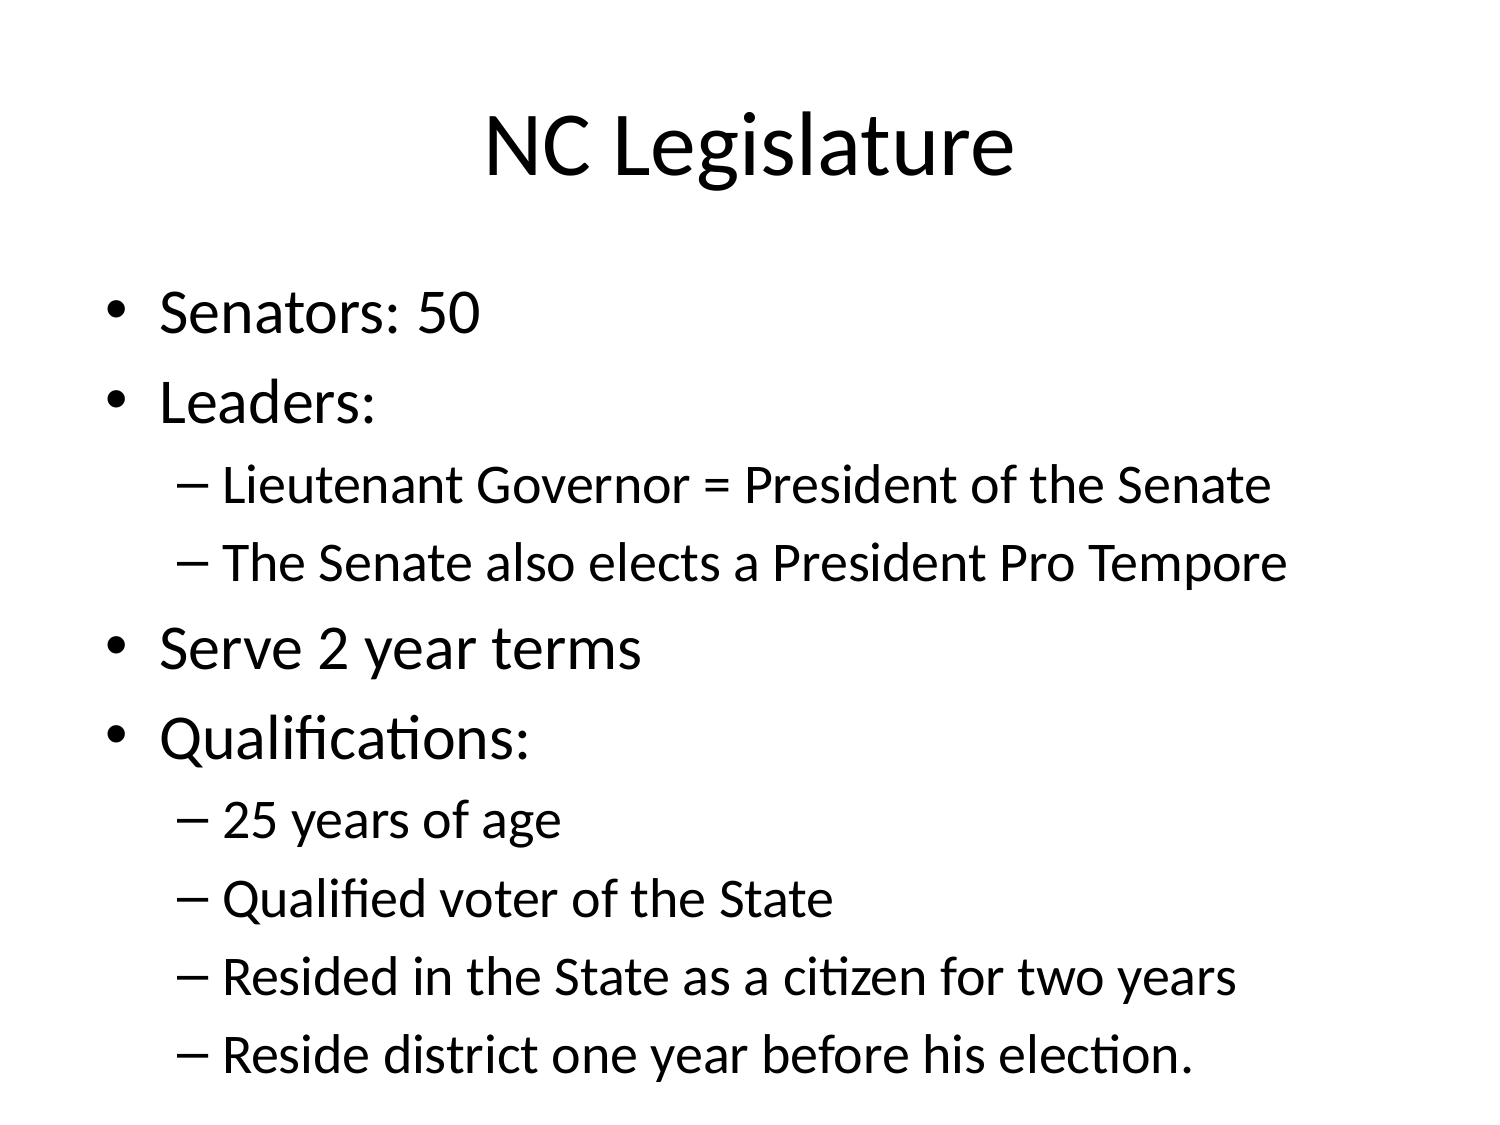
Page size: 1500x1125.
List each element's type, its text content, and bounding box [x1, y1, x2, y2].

list Senators: 50 Leaders: Lieutenant Governor = President of the Senate The Senate also elects a President Pro Tempore Serve 2 year terms Qualifications: 25 years of age Qualified voter of the State Resided in the State as a citizen for two years Reside district one year before his election. [90, 262, 1410, 1100]
title NC Legislature [75, 45, 1425, 233]
